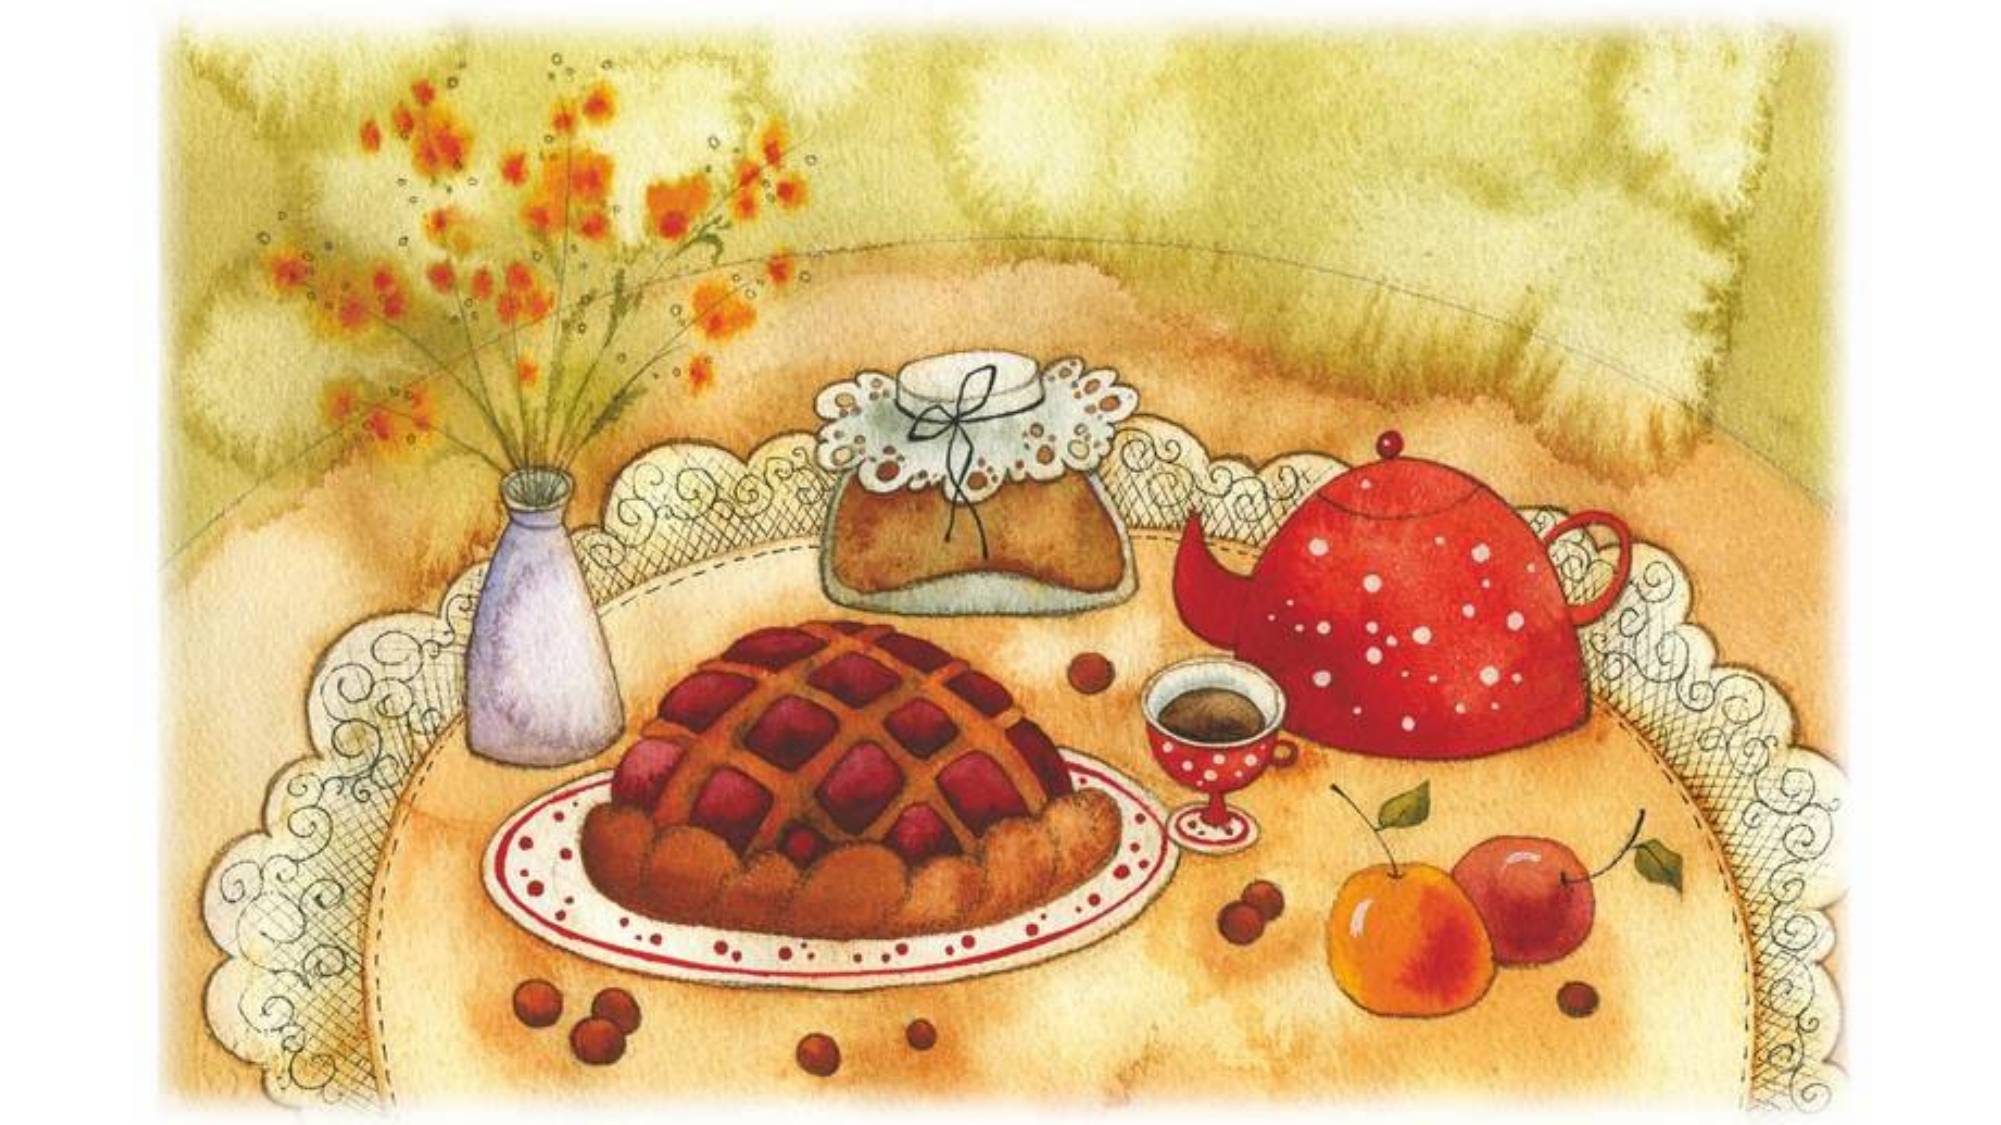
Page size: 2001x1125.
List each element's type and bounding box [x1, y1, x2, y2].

list [134, 0, 1872, 1125]
